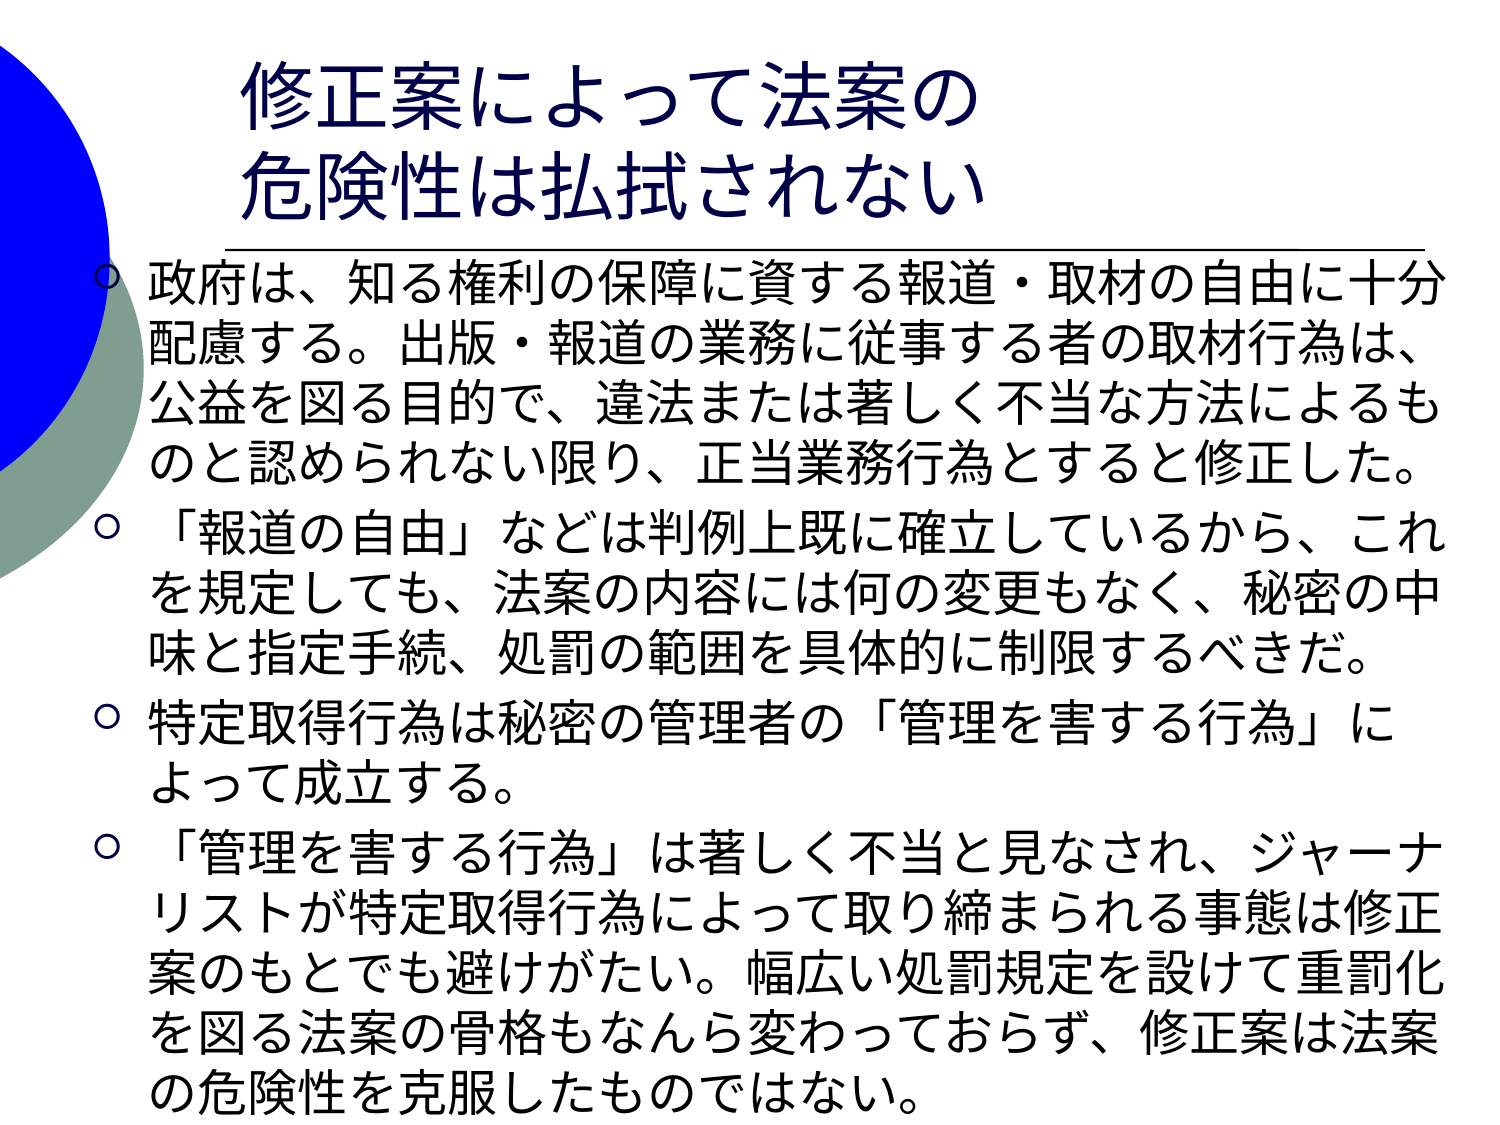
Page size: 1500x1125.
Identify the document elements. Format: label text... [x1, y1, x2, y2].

title 修正案によって法案の 危険性は払拭されない [224, 49, 1425, 238]
list 政府は、知る権利の保障に資する報道・取材の自由に十分配慮する。出版・報道の業務に従事する者の取材行為は、公益を図る目的で、違法または著しく不当な方法によるものと認められない限り、正当業務行為とすると修正した。 「報道の自由」などは判例上既に確立しているから、これを規定しても、法案の内容には何の変更もなく、秘密の中味と指定手続、処罰の範囲を具体的に制限するべきだ。 特定取得行為は秘密の管理者の「管理を害する行為」によって成立する。 「管理を害する行為」は著しく不当と見なされ、ジャーナリストが特定取得行為によって取り締まられる事態は修正案のもとでも避けがたい。幅広い処罰規定を設けて重罰化を図る法案の骨格もなんら変わっておらず、修正案は法案の危険性を克服したものではない。 [76, 243, 1471, 975]
